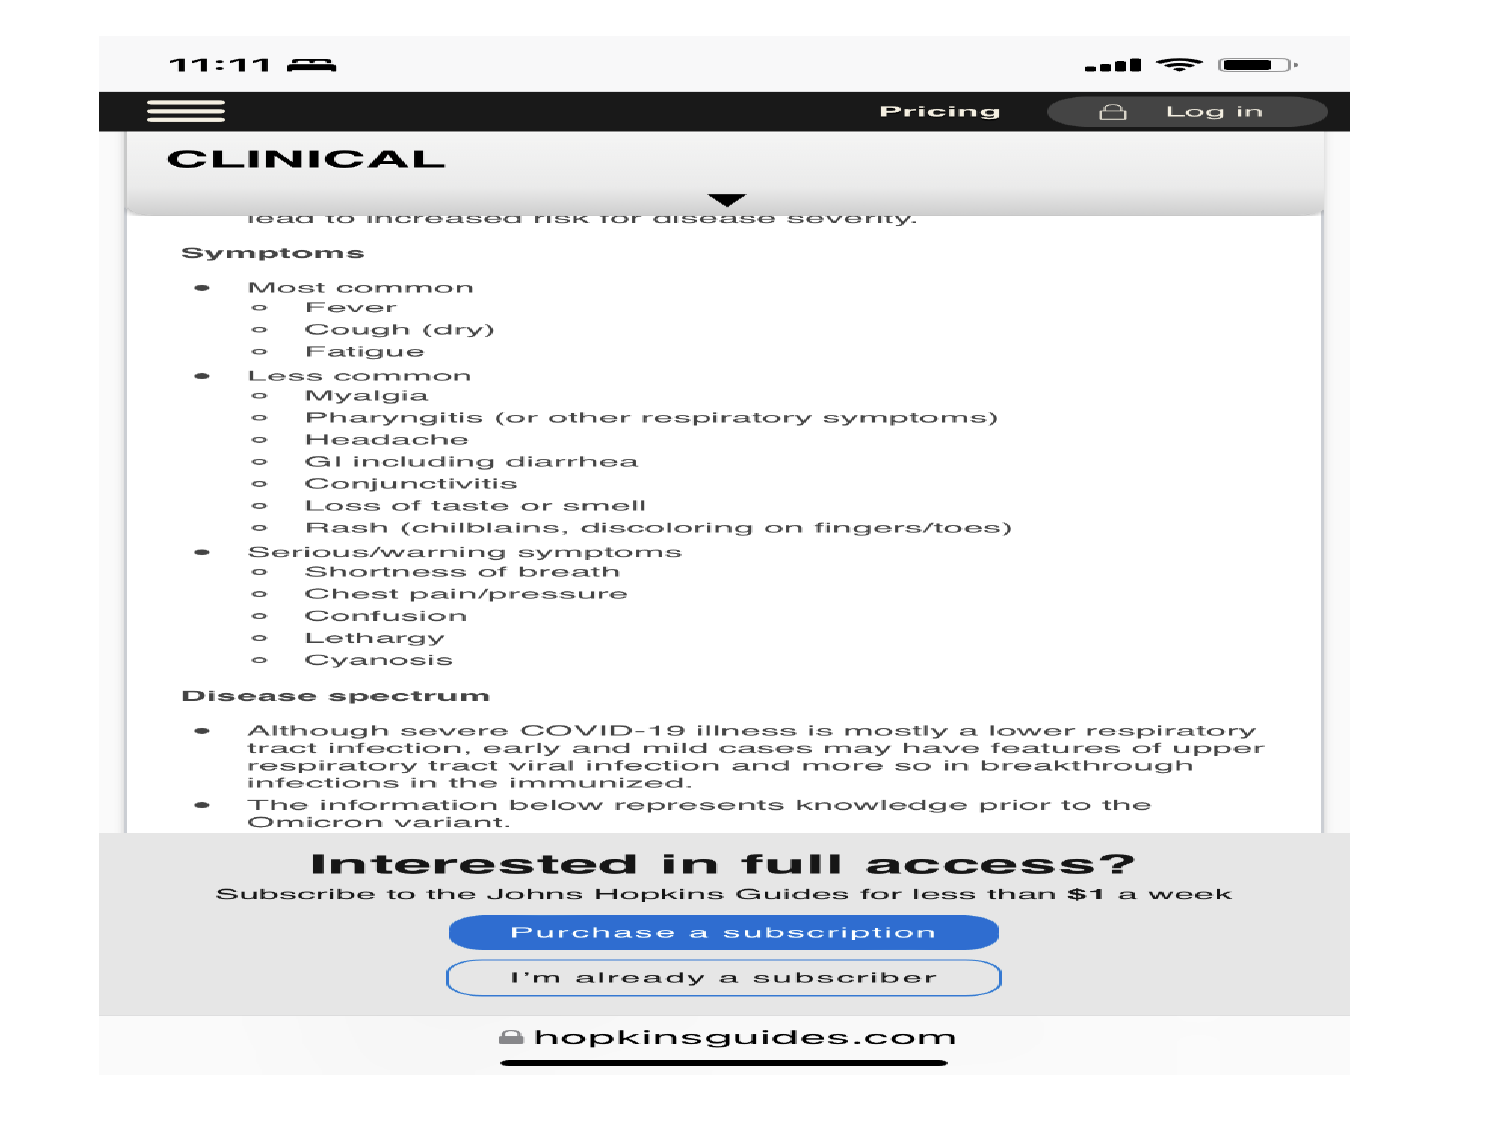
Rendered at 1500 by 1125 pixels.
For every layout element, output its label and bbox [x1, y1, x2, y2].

picture [99, 36, 1351, 1075]
